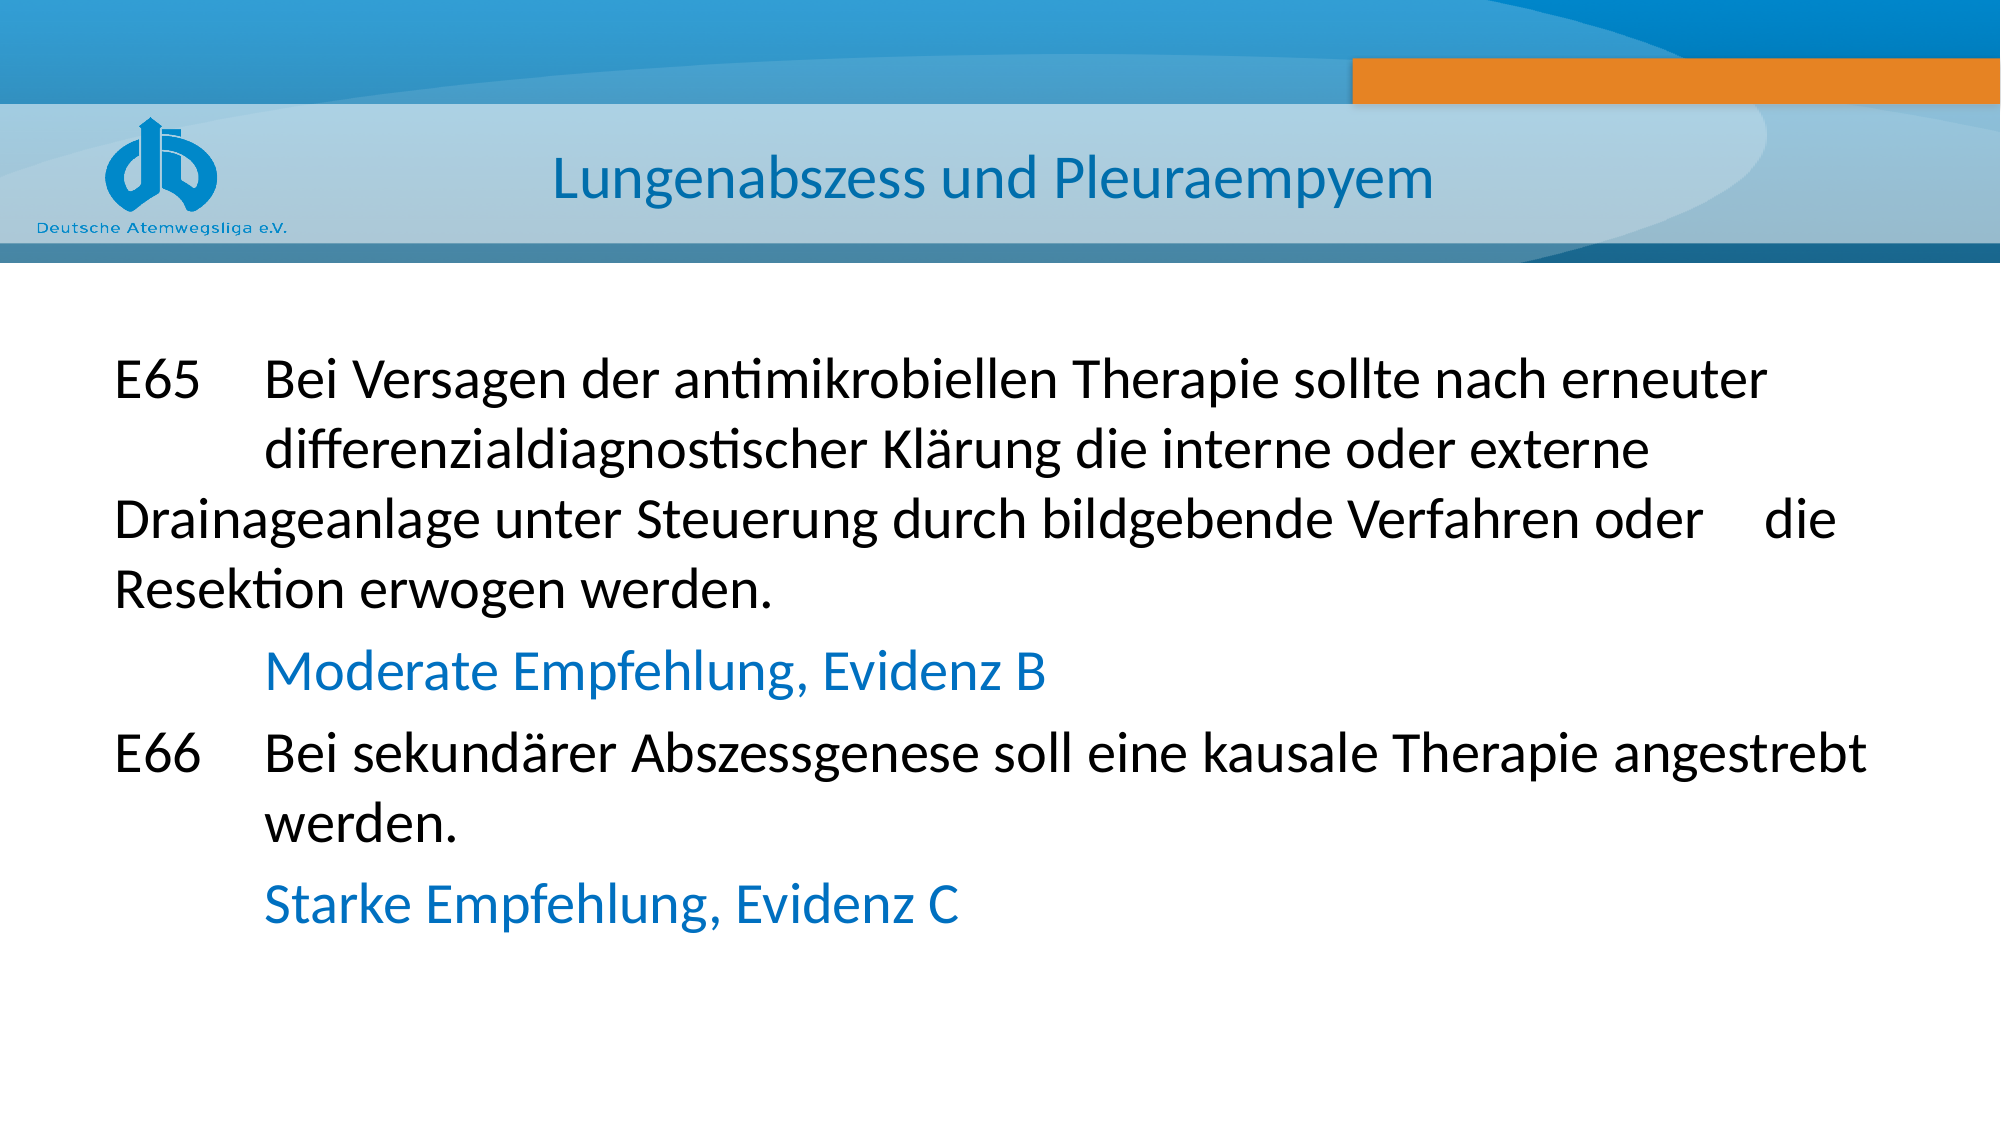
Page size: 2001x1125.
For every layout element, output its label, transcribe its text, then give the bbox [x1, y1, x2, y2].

title Lungenabszess und Pleuraempyem [295, 104, 1709, 244]
picture [27, 117, 295, 240]
picture [0, 244, 2000, 263]
list E65 Bei Versagen der antimikrobiellen Therapie sollte nach erneuter differenzialdiagnostischer Klärung die interne oder externe Drainageanlage unter Steuerung durch bildgebende Verfahren oder die Resektion erwogen werden. Moderate Empfehlung, Evidenz B E66 Bei sekundärer Abszessgenese soll eine kausale Therapie angestrebt werden. Starke Empfehlung, Evidenz C [99, 333, 1900, 1076]
picture [0, 0, 1680, 104]
picture [182, 156, 198, 187]
